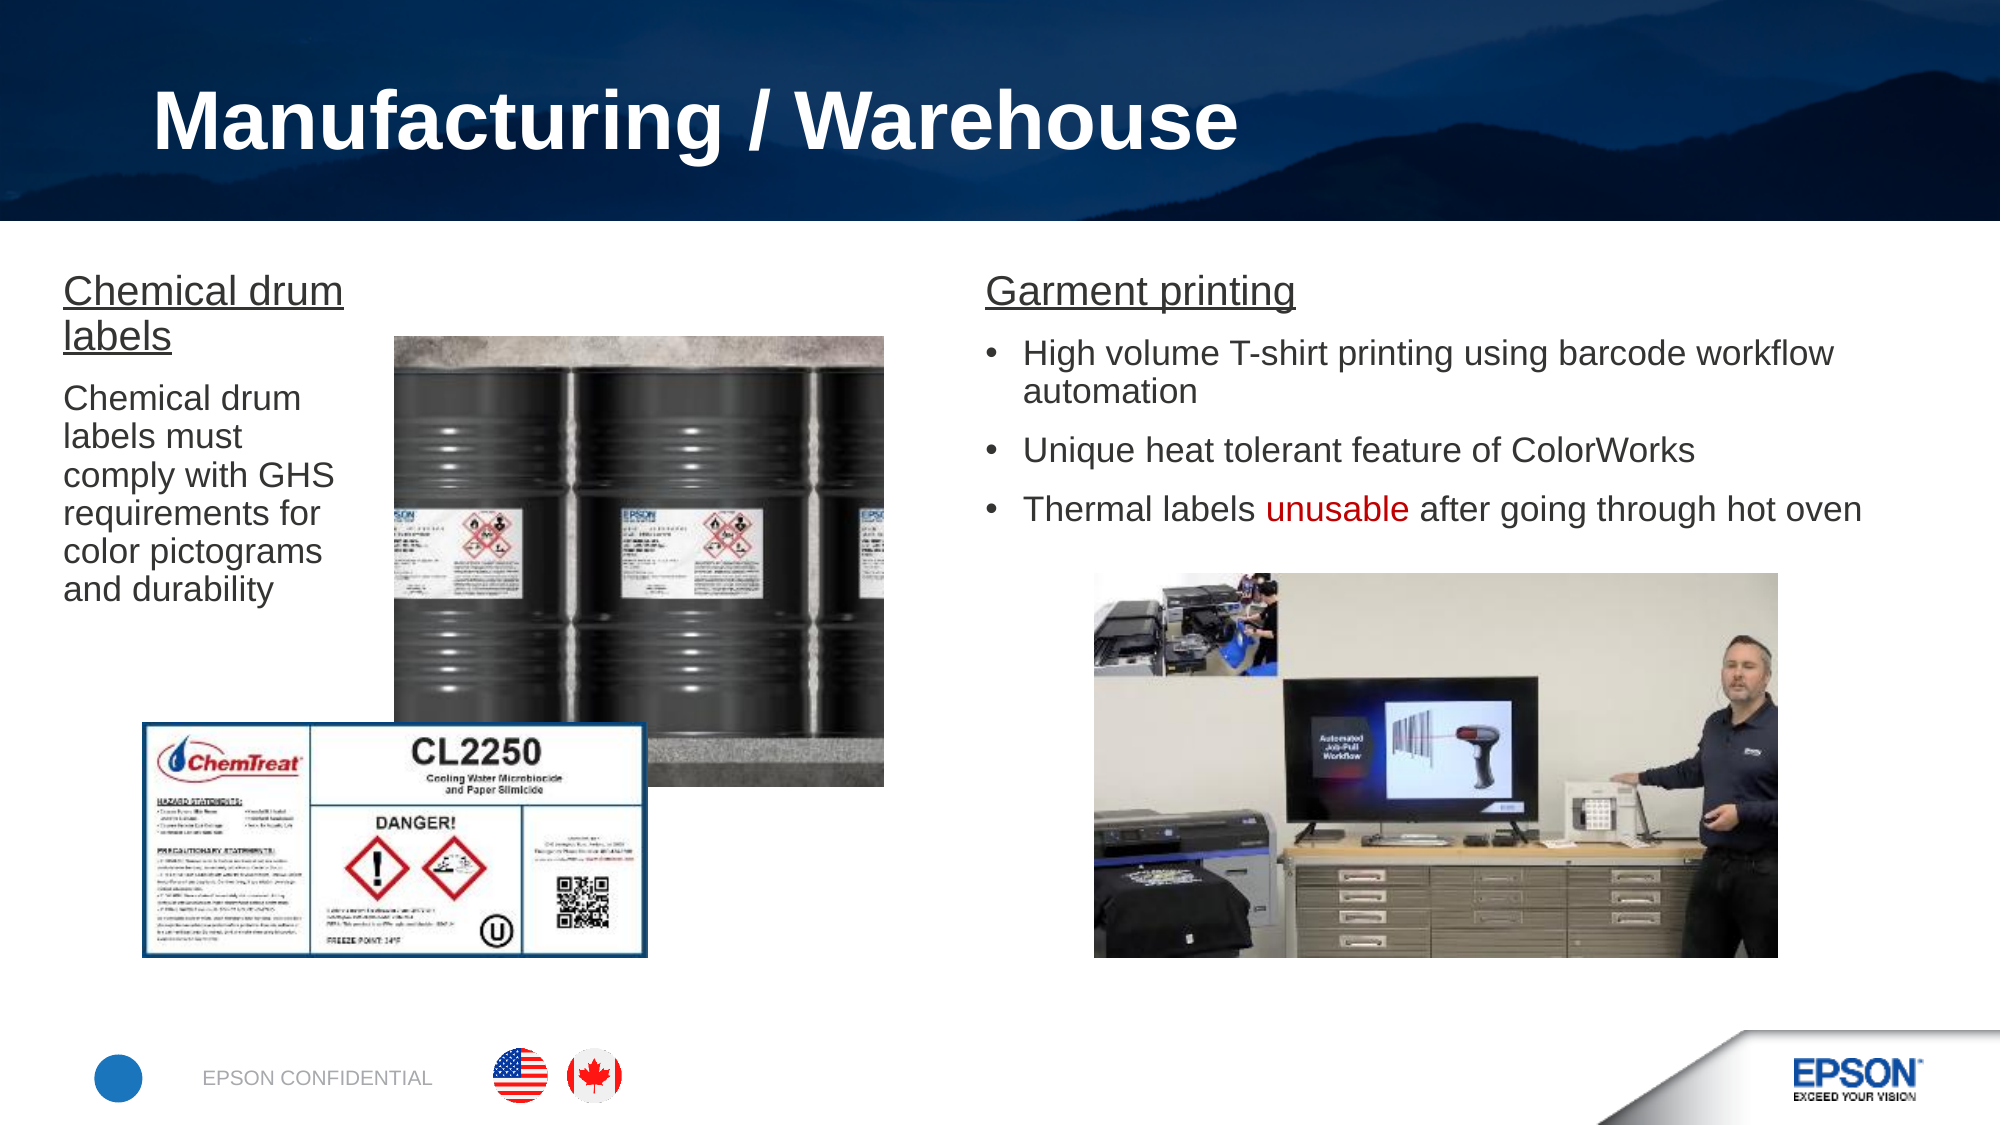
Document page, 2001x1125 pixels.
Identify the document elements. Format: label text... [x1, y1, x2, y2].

text_box Chemical drum labels Chemical drum labels must comply with GHS requirements for color pictograms and durability [48, 261, 375, 864]
title Manufacturing / Warehouse [137, 13, 1863, 231]
text_box Garment printing High volume T-shirt printing using barcode workflow automation Unique heat tolerant feature of ColorWorks Thermal labels unusable after going through hot oven [970, 261, 1930, 864]
picture [1094, 573, 1778, 958]
picture [479, 1048, 635, 1103]
picture [0, 0, 2000, 221]
picture [1572, 1030, 2000, 1125]
picture [142, 336, 884, 958]
